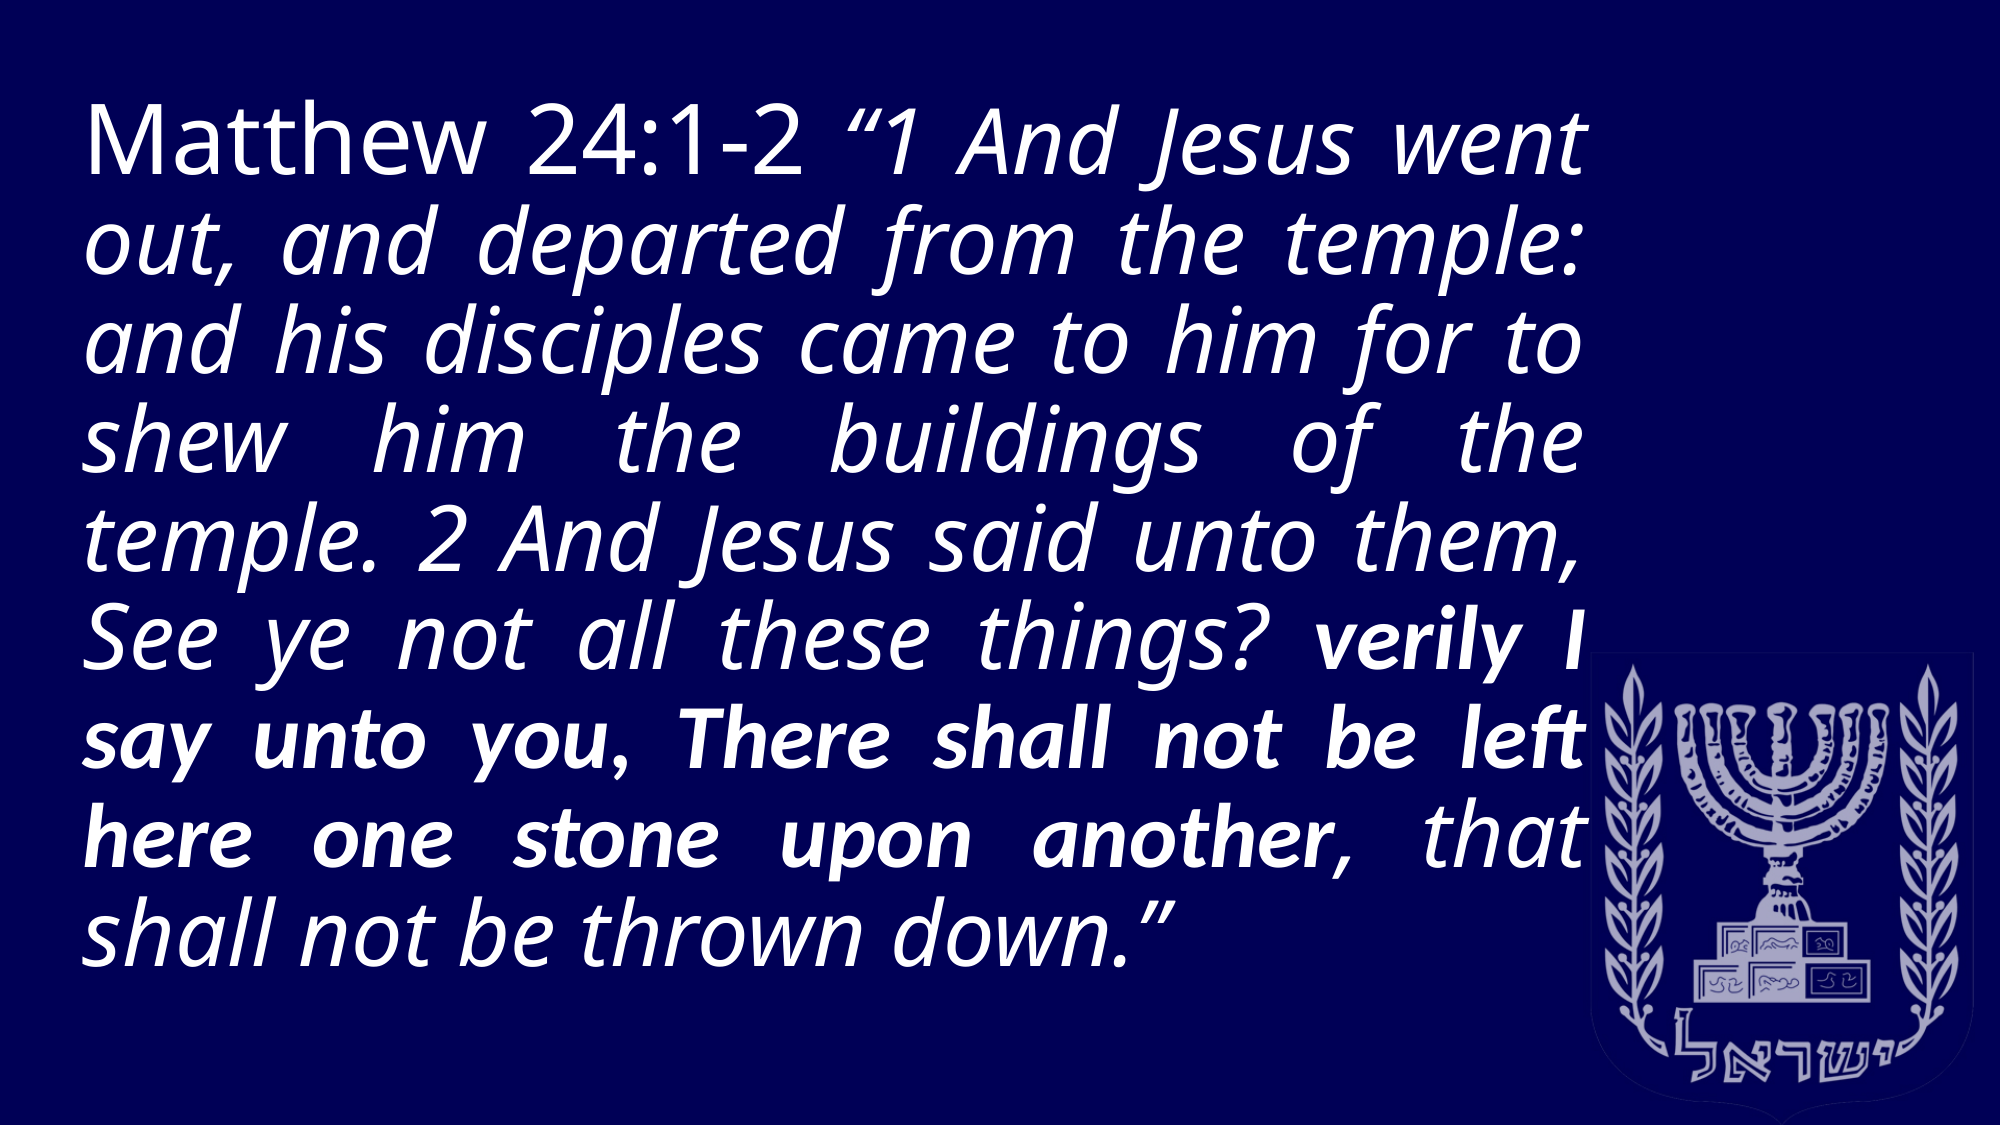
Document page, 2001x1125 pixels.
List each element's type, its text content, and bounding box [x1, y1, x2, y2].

picture [0, 0, 2000, 1125]
title Matthew 24:1-2 “1 And Jesus went out, and departed from the temple: and his disciples came to him for to shew him the buildings of the temple. 2 And Jesus said unto them, See ye not all these things? verily I say unto you, There shall not be left here one stone upon another, that shall not be thrown down.” [74, 60, 1596, 1016]
